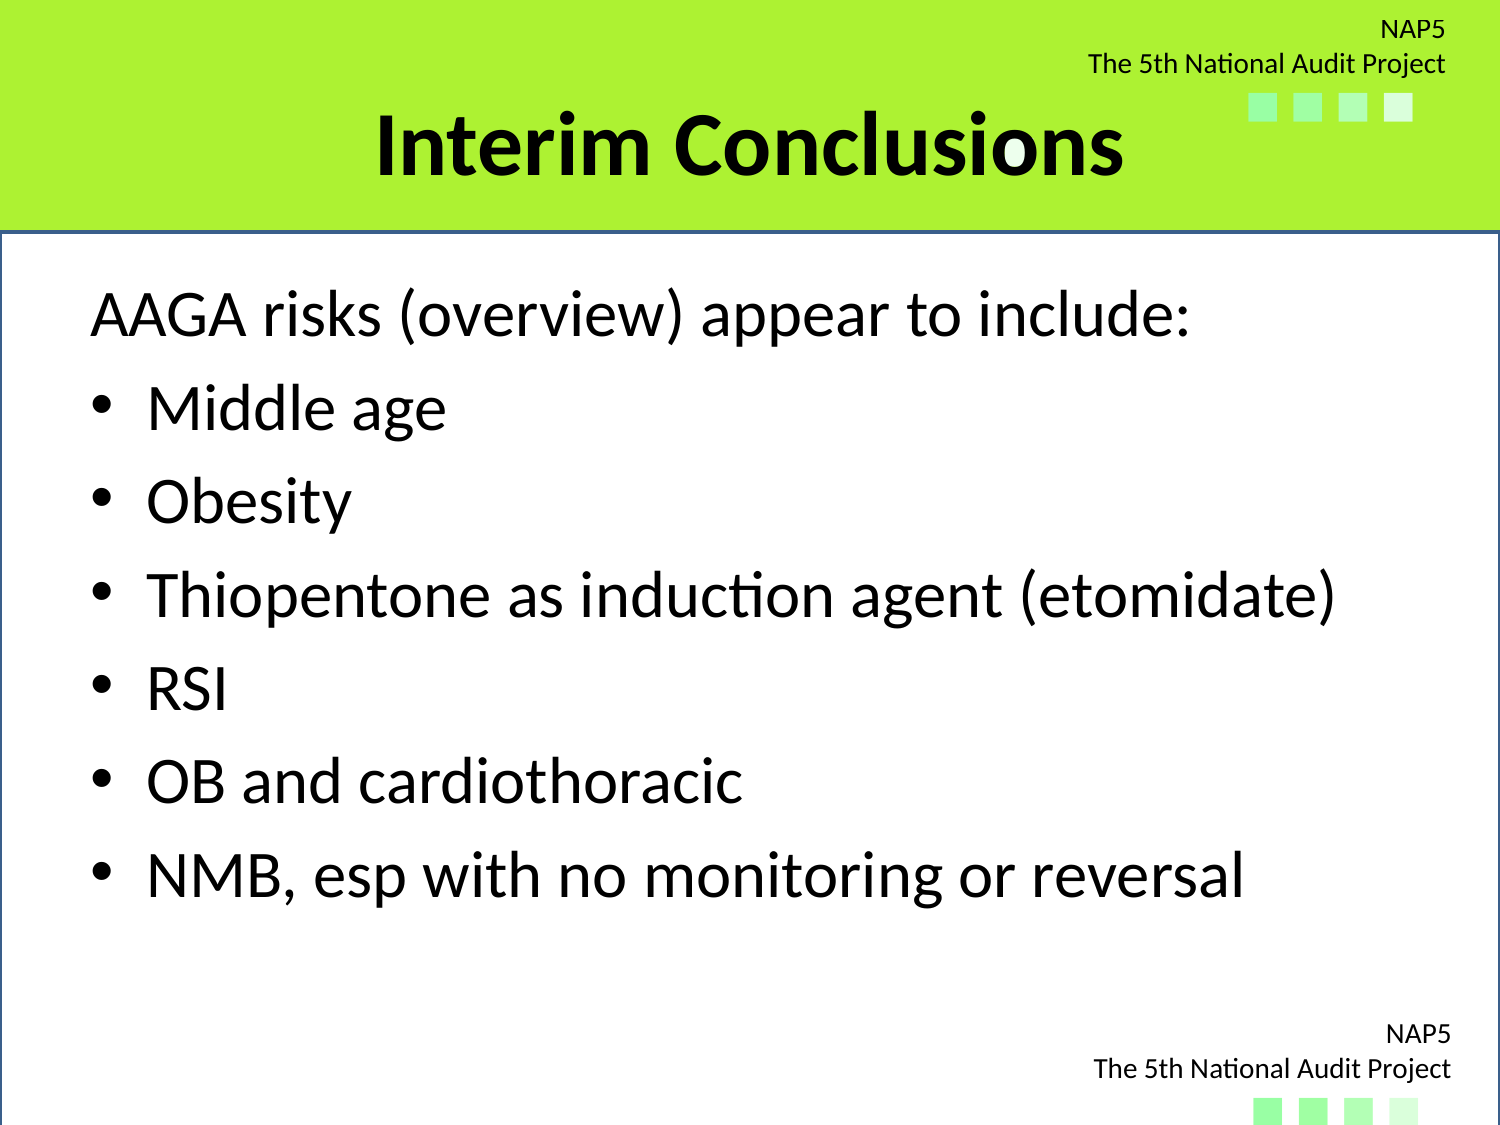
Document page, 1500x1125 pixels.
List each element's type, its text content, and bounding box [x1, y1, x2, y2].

list AAGA risks (overview) appear to include: Middle age Obesity Thiopentone as induction agent (etomidate) RSI OB and cardiothoracic NMB, esp with no monitoring or reversal [75, 262, 1425, 1125]
title Interim Conclusions [75, 45, 1425, 233]
